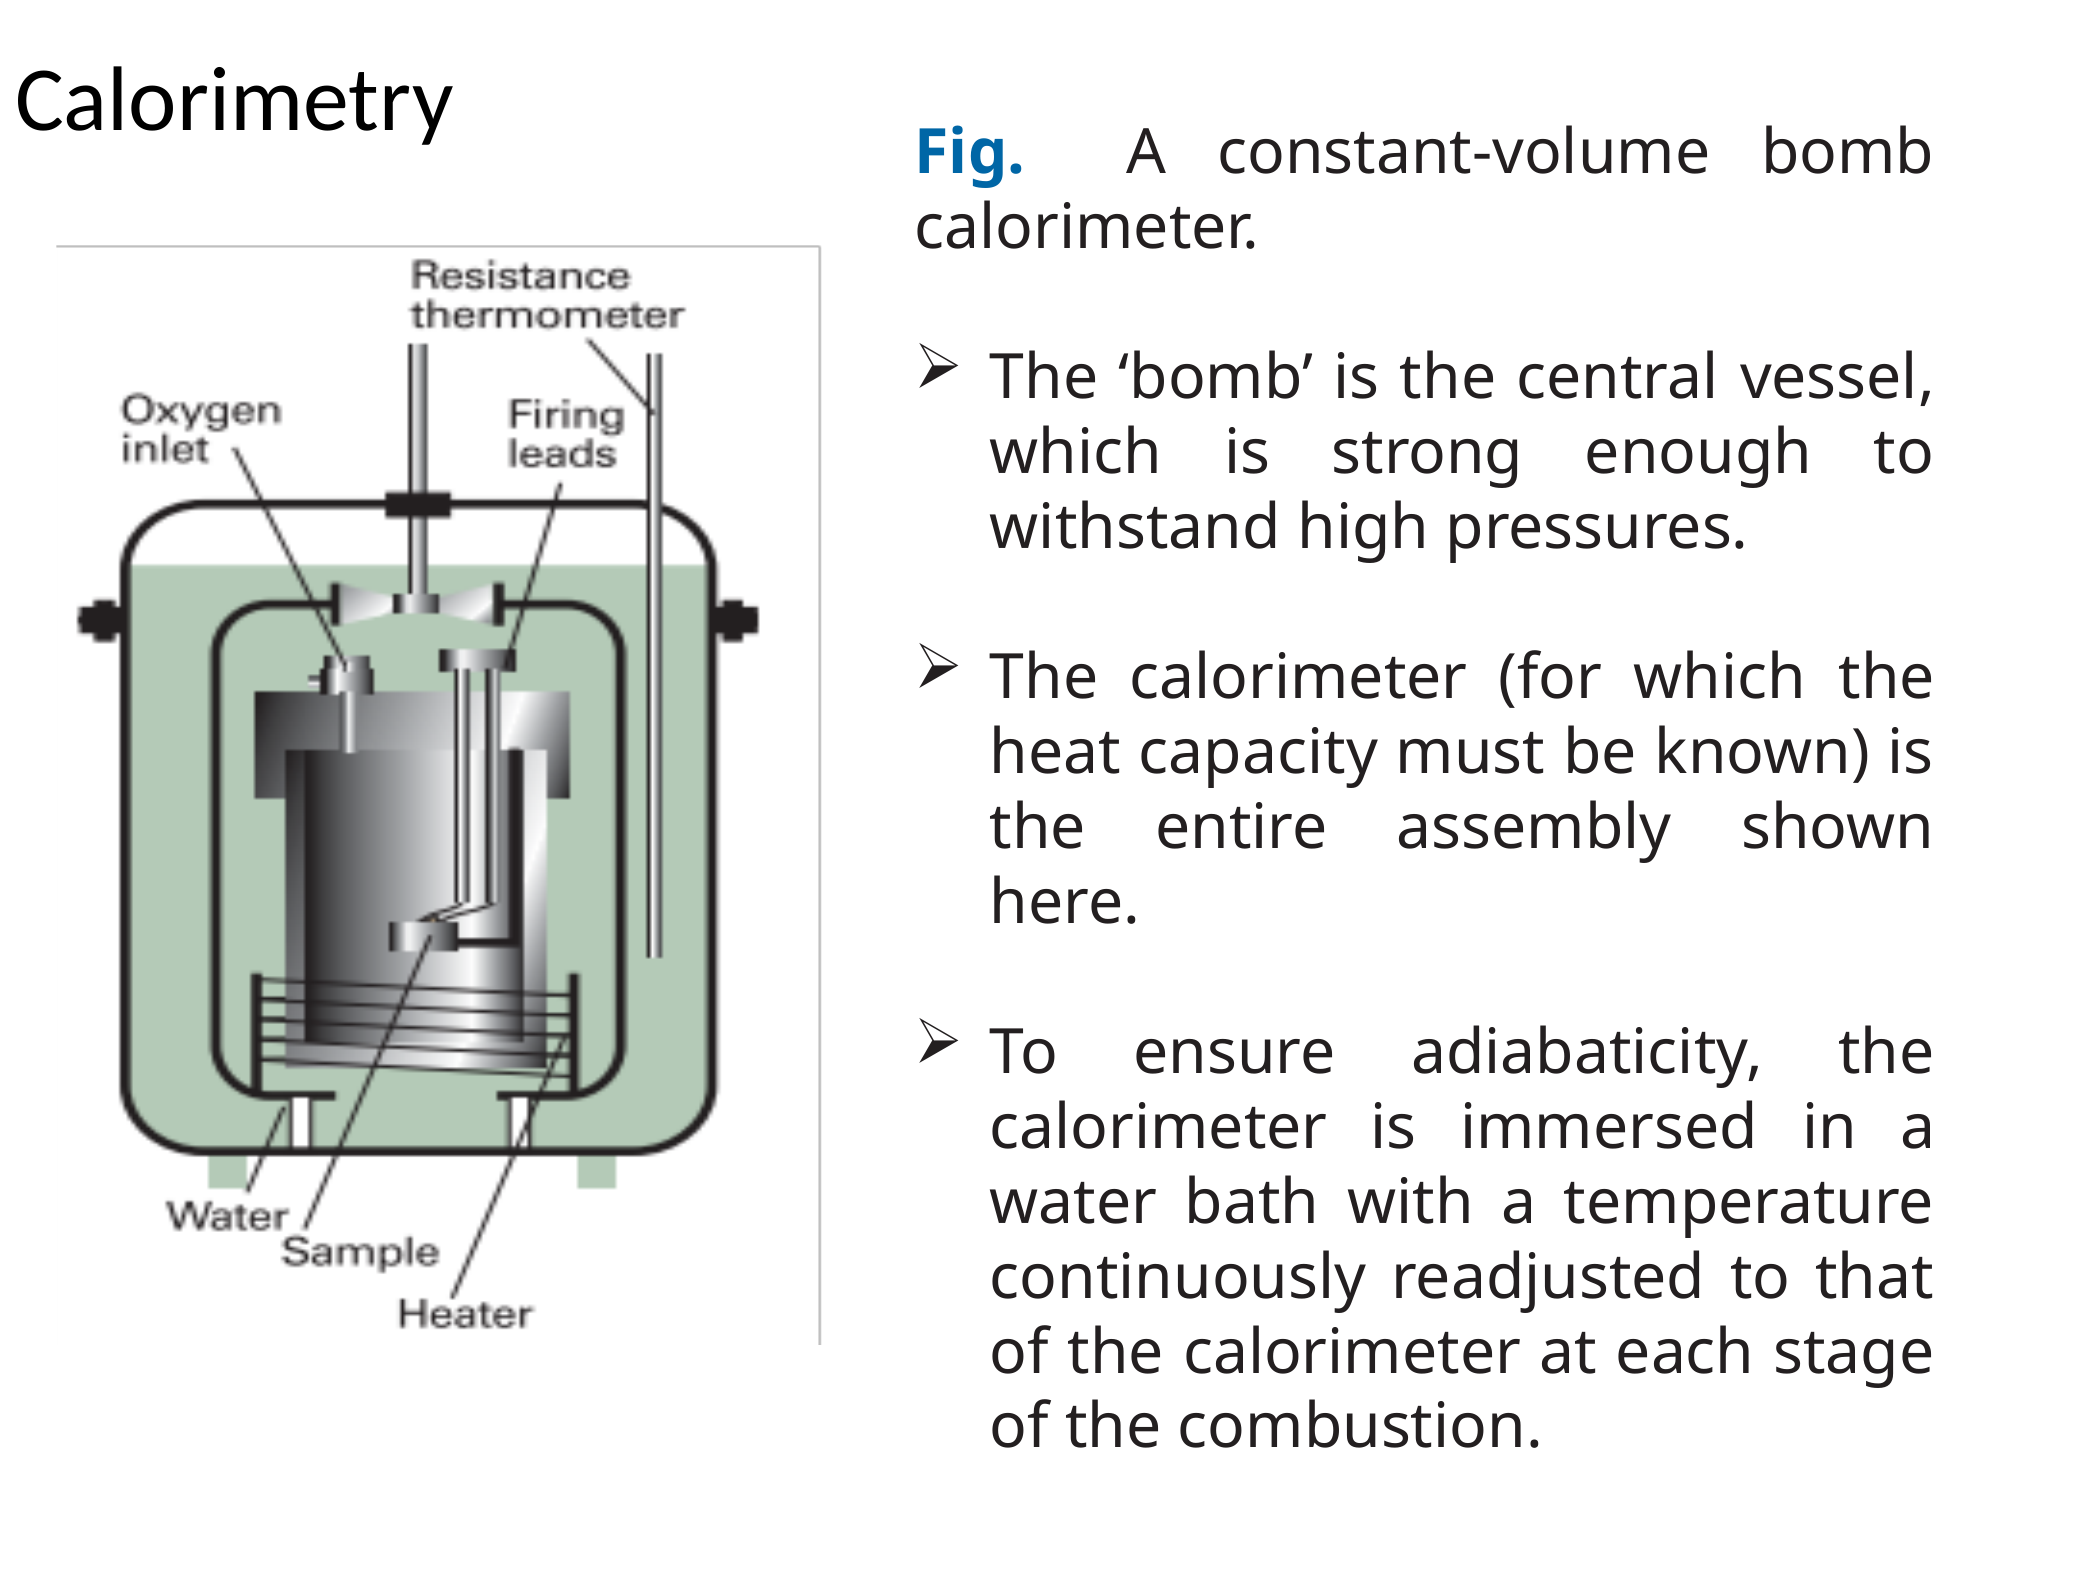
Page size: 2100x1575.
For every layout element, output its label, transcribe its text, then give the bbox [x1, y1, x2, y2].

title Calorimetry [0, 0, 1800, 188]
picture [56, 241, 844, 1346]
text_box Fig. A constant-volume bomb calorimeter. The ‘bomb’ is the central vessel, which is strong enough to withstand high pressures. The calorimeter (for which the heat capacity must be known) is the entire assembly shown here. To ensure adiabaticity, the calorimeter is immersed in a water bath with a temperature continuously readjusted to that of the calorimeter at each stage of the combustion. [899, 104, 1950, 1468]
